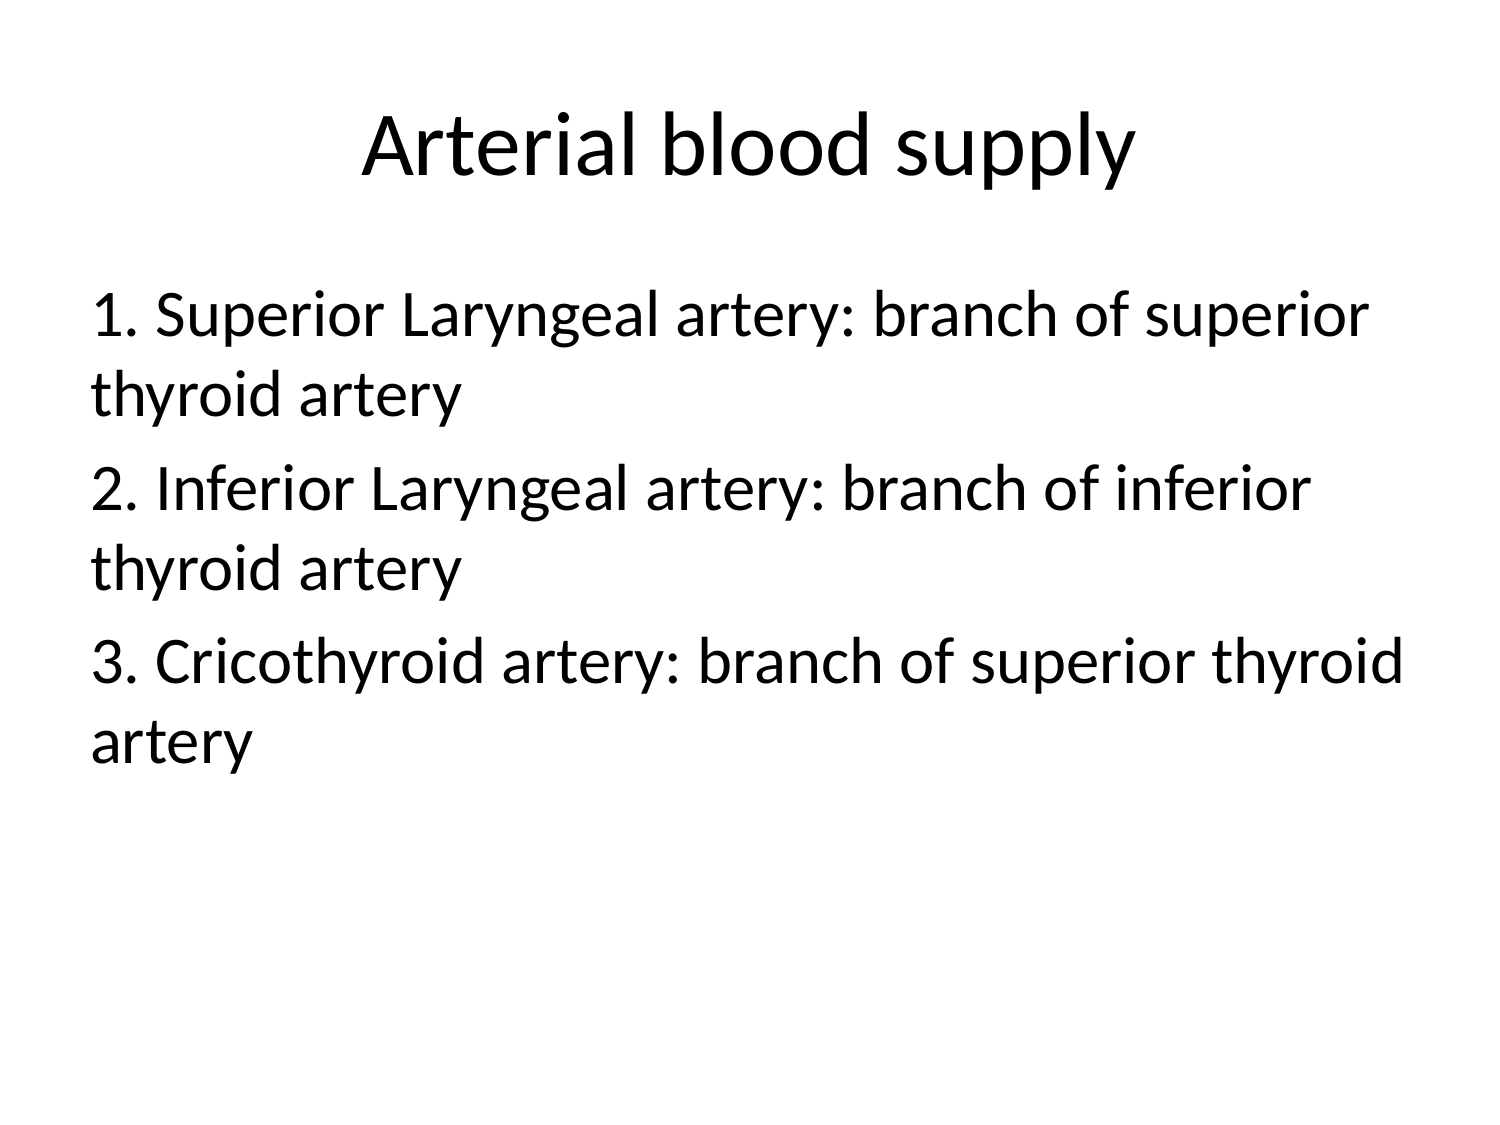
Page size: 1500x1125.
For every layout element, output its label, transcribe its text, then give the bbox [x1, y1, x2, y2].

title Arterial blood supply [75, 45, 1425, 233]
list 1. Superior Laryngeal artery: branch of superior thyroid artery 2. Inferior Laryngeal artery: branch of inferior thyroid artery 3. Cricothyroid artery: branch of superior thyroid artery [75, 262, 1425, 1005]
